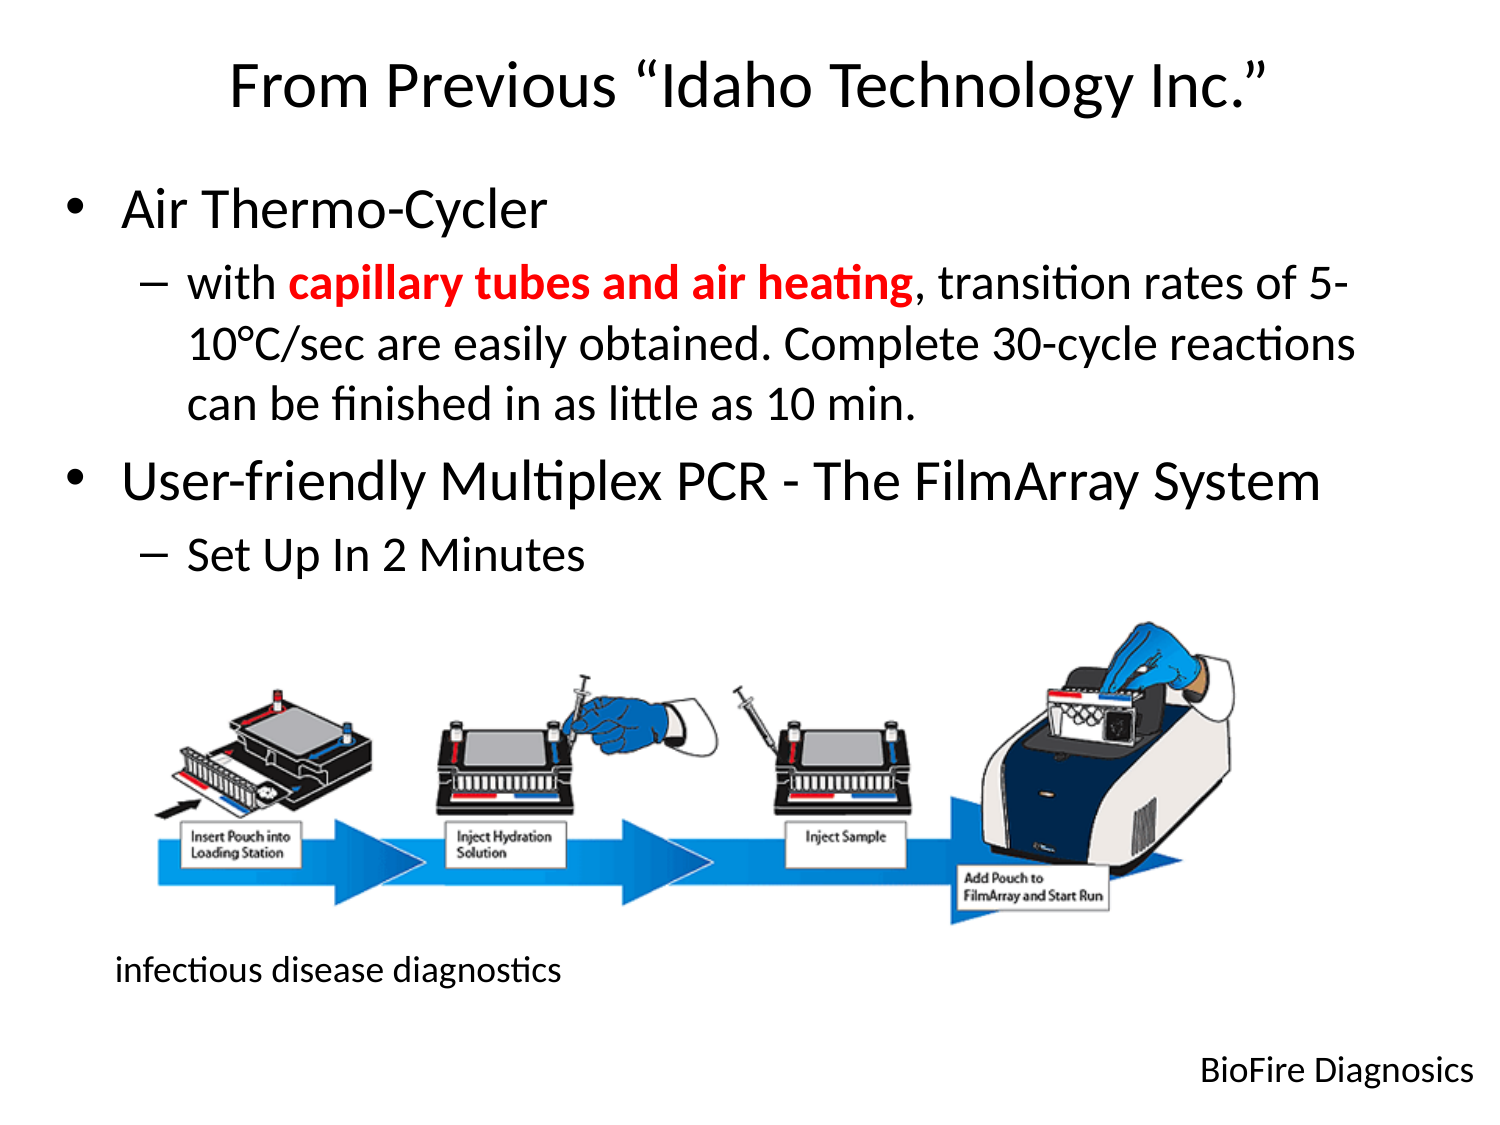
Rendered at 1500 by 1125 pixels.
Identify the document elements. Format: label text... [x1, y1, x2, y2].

list Air Thermo-Cycler with capillary tubes and air heating, transition rates of 5-10°C/sec are easily obtained. Complete 30-cycle reactions can be finished in as little as 10 min. User-friendly Multiplex PCR - The FilmArray System Set Up In 2 Minutes [50, 162, 1450, 1050]
title From Previous “Idaho Technology Inc.” [75, 24, 1425, 138]
text_box infectious disease diagnostics [99, 937, 600, 998]
text_box BioFire Diagnosics [1176, 1037, 1490, 1098]
picture [147, 609, 1246, 938]
